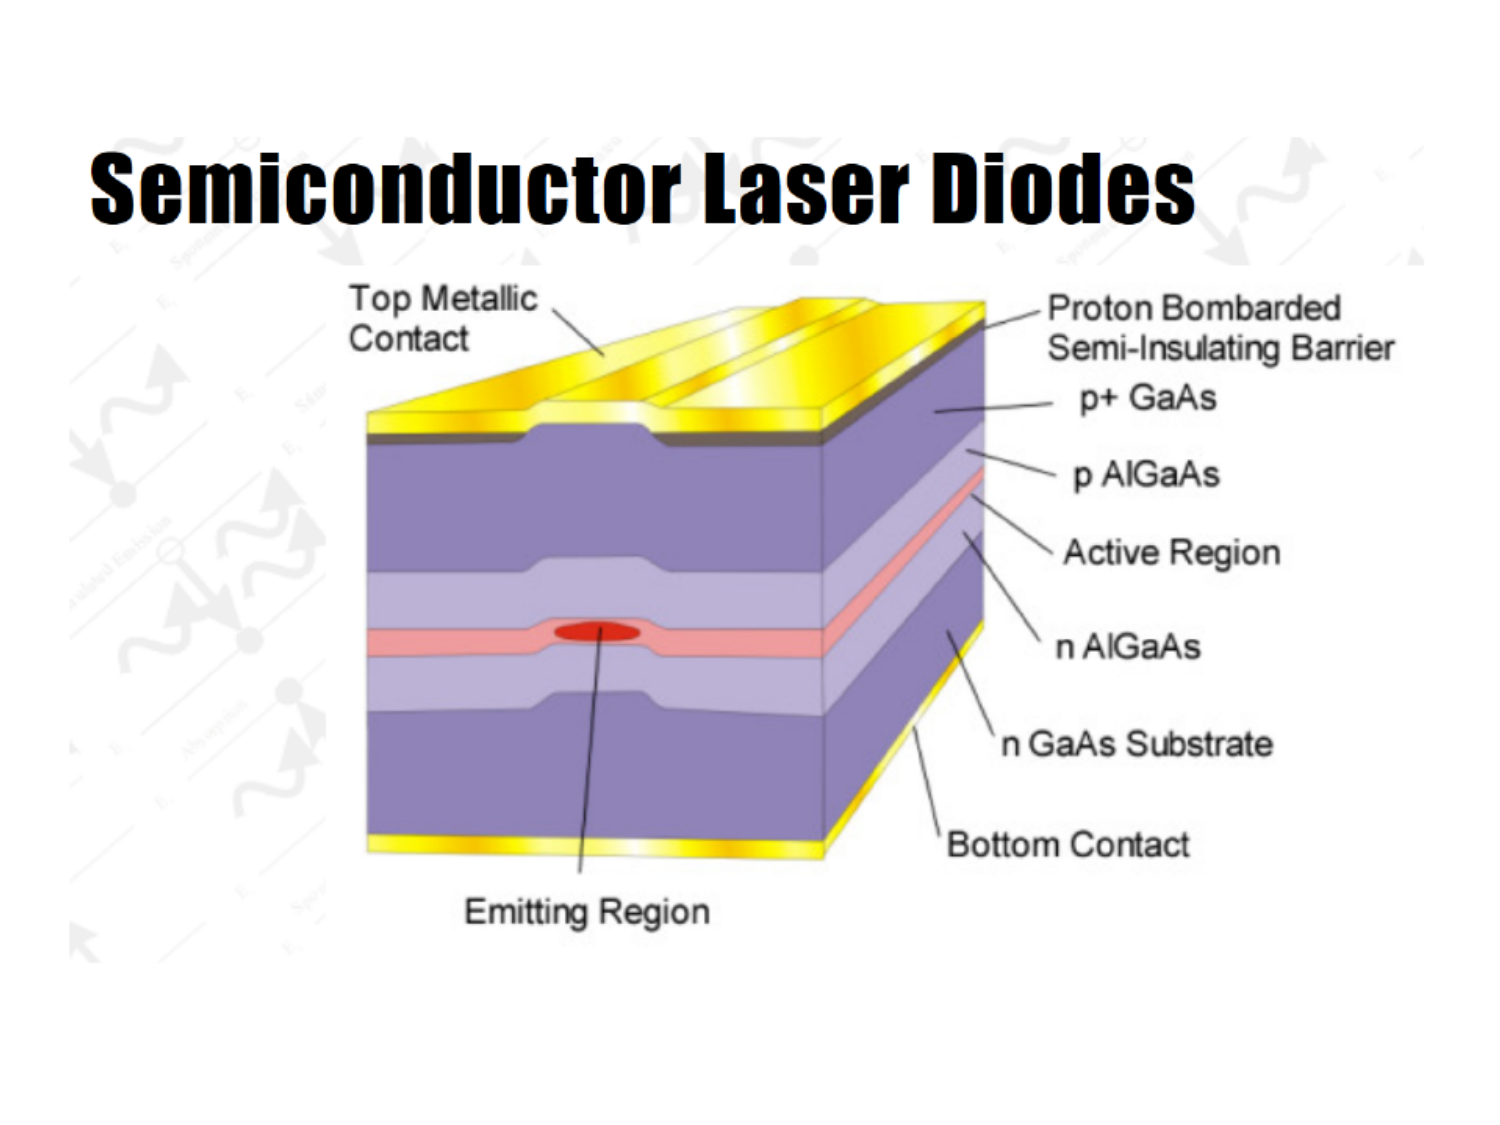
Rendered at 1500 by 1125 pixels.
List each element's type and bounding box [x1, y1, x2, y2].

picture [43, 103, 1457, 1022]
